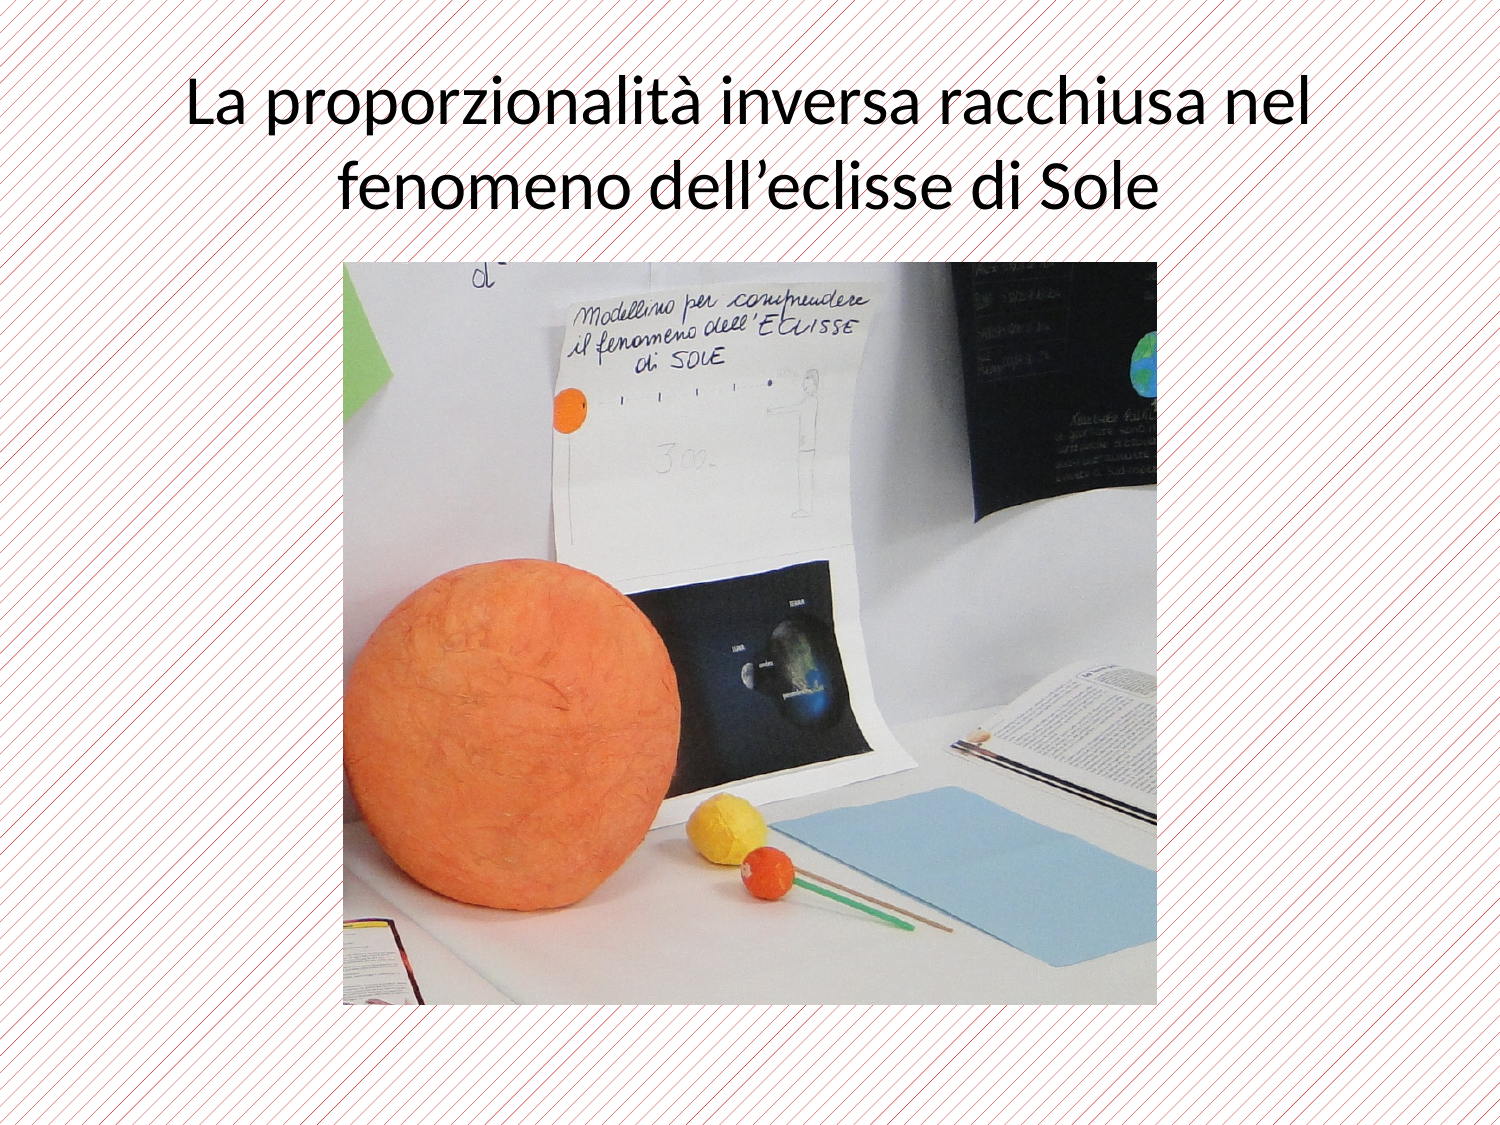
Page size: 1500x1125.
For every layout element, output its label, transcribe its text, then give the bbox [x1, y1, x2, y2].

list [343, 262, 1157, 1006]
title La proporzionalità inversa racchiusa nel fenomeno dell’eclisse di Sole [75, 45, 1425, 233]
